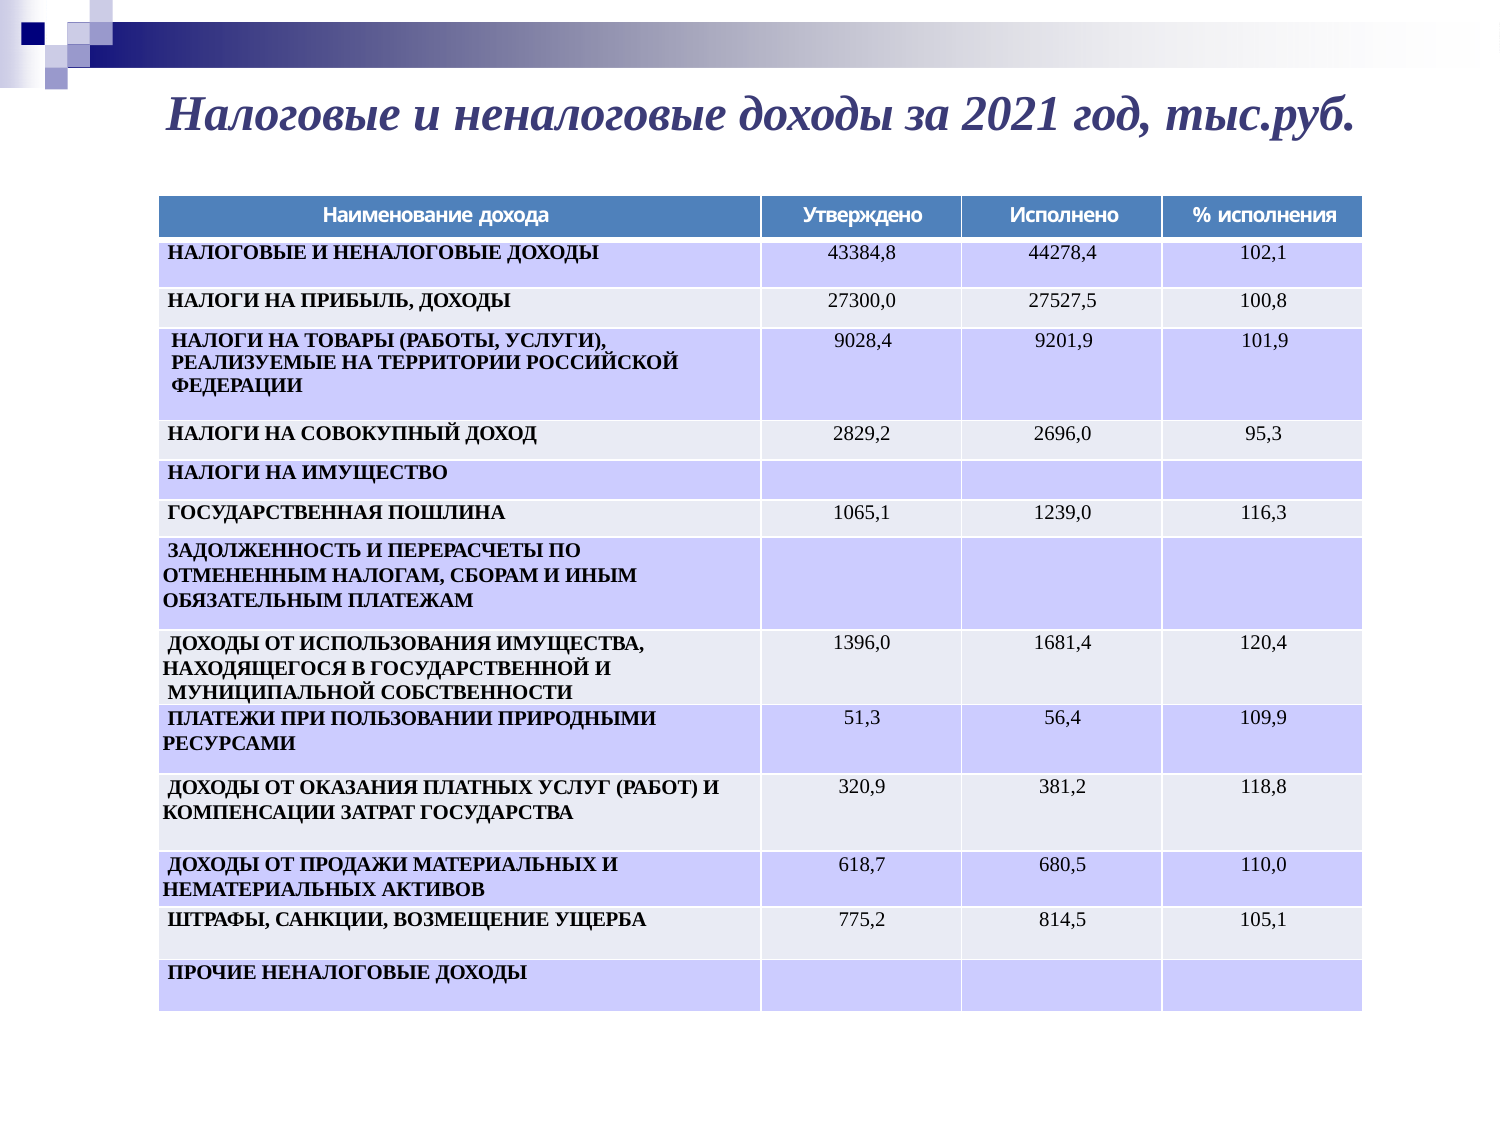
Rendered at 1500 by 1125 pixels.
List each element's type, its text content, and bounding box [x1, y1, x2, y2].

table_cell 110,0 [1163, 852, 1362, 906]
table_cell 109,9 [1163, 705, 1362, 773]
table_header Исполнено [962, 196, 1161, 237]
table_cell 2829,2 [762, 421, 961, 459]
table_cell ДОХОДЫ ОТ ПРОДАЖИ МАТЕРИАЛЬНЫХ И НЕМАТЕРИАЛЬНЫХ АКТИВОВ [159, 852, 760, 906]
text_box [45, 67, 68, 90]
table_cell ДОХОДЫ ОТ ИСПОЛЬЗОВАНИЯ ИМУЩЕСТВА, НАХОДЯЩЕГОСЯ В ГОСУДАРСТВЕННОЙ И МУНИЦИПАЛЬНОЙ СОБСТВЕННОСТИ [159, 631, 760, 704]
text_box [89, 22, 113, 46]
table_cell ГОСУДАРСТВЕННАЯ ПОШЛИНА [159, 501, 760, 536]
table_cell 1239,0 [962, 501, 1161, 536]
text_box [67, 44, 90, 68]
table_cell НАЛОГИ НА ПРИБЫЛЬ, ДОХОДЫ [159, 289, 760, 327]
text_box [45, 45, 67, 67]
table_cell НАЛОГИ НА СОВОКУПНЫЙ ДОХОД [159, 421, 760, 459]
table_cell 1065,1 [762, 501, 961, 536]
table_header Наименование дохода [159, 196, 760, 237]
table_cell 2696,0 [962, 421, 1161, 459]
table_cell [1163, 960, 1362, 1011]
table_cell 95,3 [1163, 421, 1362, 459]
table_cell 43384,8 [762, 243, 961, 287]
table_cell 9028,4 [762, 329, 961, 420]
table_cell 680,5 [962, 852, 1161, 906]
table_cell [762, 960, 961, 1011]
table_cell 102,1 [1163, 243, 1362, 287]
text_box [89, 0, 113, 22]
table_cell 51,3 [762, 705, 961, 773]
table_cell 105,1 [1163, 908, 1362, 959]
table_cell 775,2 [762, 908, 961, 959]
table_cell 120,4 [1163, 631, 1362, 704]
table_cell [762, 538, 961, 629]
table_cell 44278,4 [962, 243, 1161, 287]
table_cell 381,2 [962, 775, 1161, 850]
table_cell [762, 461, 961, 499]
table_cell [1163, 538, 1362, 629]
table_cell 618,7 [762, 852, 961, 906]
table_cell [962, 461, 1161, 499]
table_cell 56,4 [962, 705, 1161, 773]
table_cell НАЛОГИ НА ТОВАРЫ (РАБОТЫ, УСЛУГИ), РЕАЛИЗУЕМЫЕ НА ТЕРРИТОРИИ РОССИЙСКОЙ ФЕДЕРАЦИИ [159, 329, 760, 420]
table_cell 101,9 [1163, 329, 1362, 420]
table_cell 100,8 [1163, 289, 1362, 327]
table_cell 9201,9 [962, 329, 1161, 420]
table_cell ЗАДОЛЖЕННОСТЬ И ПЕРЕРАСЧЕТЫ ПО ОТМЕНЕННЫМ НАЛОГАМ, СБОРАМ И ИНЫМ ОБЯЗАТЕЛЬНЫМ ПЛАТЕЖАМ [159, 538, 760, 629]
table_cell ШТРАФЫ, САНКЦИИ, ВОЗМЕЩЕНИЕ УЩЕРБА [159, 908, 760, 959]
title Налоговые и неналоговые доходы за 2021 год, тыс.руб. [163, 78, 1364, 194]
table_header % исполнения [1163, 196, 1362, 237]
table_cell 814,5 [962, 908, 1161, 959]
table_cell НАЛОГОВЫЕ И НЕНАЛОГОВЫЕ ДОХОДЫ [159, 243, 760, 287]
table_cell [962, 538, 1161, 629]
table_cell ПРОЧИЕ НЕНАЛОГОВЫЕ ДОХОДЫ [159, 960, 760, 1011]
table_cell 116,3 [1163, 501, 1362, 536]
table_cell НАЛОГИ НА ИМУЩЕСТВО [159, 461, 760, 499]
table_cell 1396,0 [762, 631, 961, 704]
table_cell [962, 960, 1161, 1011]
table_cell ПЛАТЕЖИ ПРИ ПОЛЬЗОВАНИИ ПРИРОДНЫМИ РЕСУРСАМИ [159, 705, 760, 773]
table_cell 320,9 [762, 775, 961, 850]
table_cell ДОХОДЫ ОТ ОКАЗАНИЯ ПЛАТНЫХ УСЛУГ (РАБОТ) И КОМПЕНСАЦИИ ЗАТРАТ ГОСУДАРСТВА [159, 775, 760, 850]
table_cell 118,8 [1163, 775, 1362, 850]
table_cell [1163, 461, 1362, 499]
text_box [21, 22, 45, 45]
table_header Утверждено [762, 196, 961, 237]
table_cell 27527,5 [962, 289, 1161, 327]
table_cell 1681,4 [962, 631, 1161, 704]
text_box [90, 22, 1500, 68]
text_box [0, 0, 47, 88]
table_cell 27300,0 [762, 289, 961, 327]
text_box [67, 22, 89, 44]
